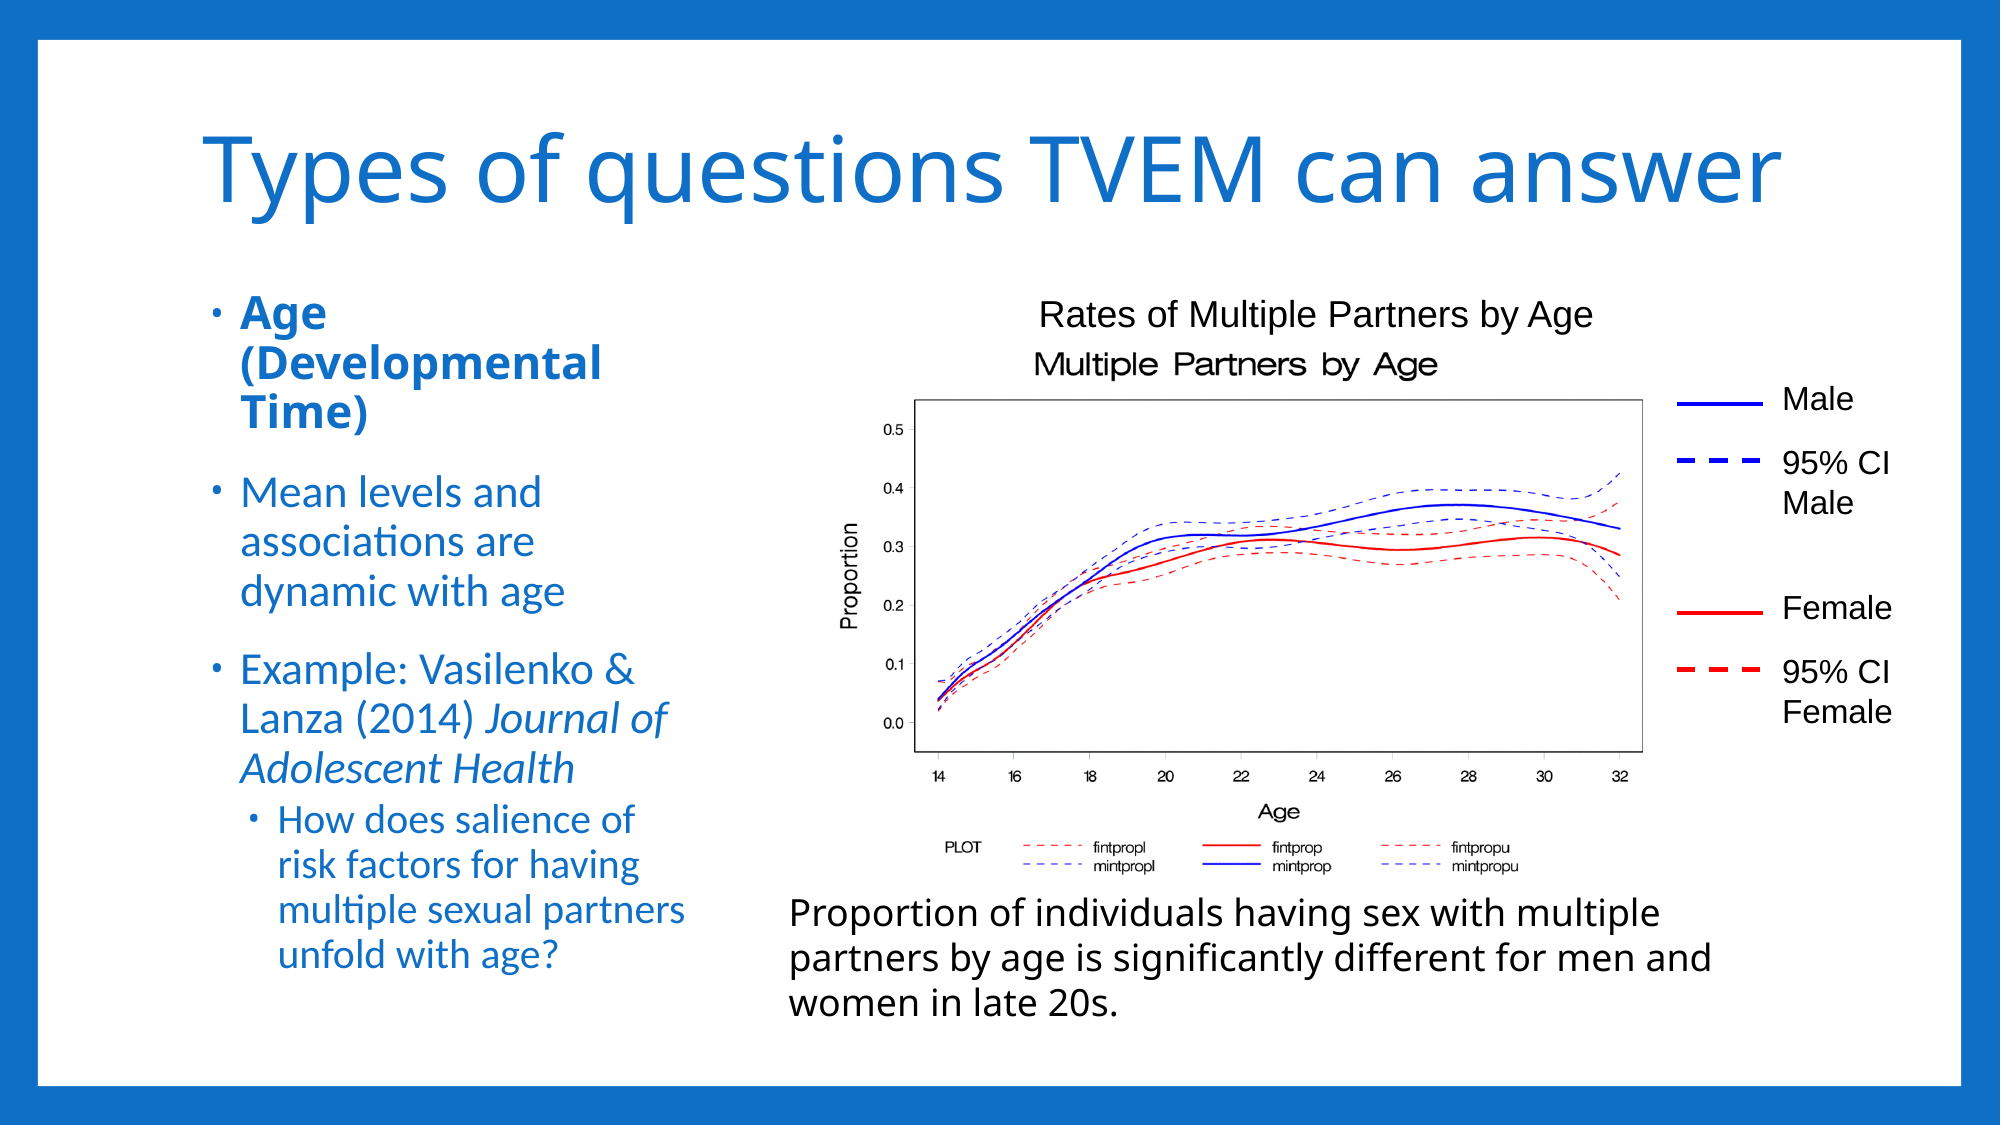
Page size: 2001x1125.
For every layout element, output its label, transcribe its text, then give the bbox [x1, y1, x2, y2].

text_box 95% CI Female [1767, 643, 1955, 738]
text_box 95% CI Male [1767, 433, 1984, 529]
picture [826, 341, 1643, 883]
text_box Proportion of individuals having sex with multiple partners by age is significantly different for men and women in late 20s. [773, 881, 1808, 1032]
text_box Female [1767, 578, 1984, 634]
text_box Male [1767, 369, 1955, 425]
list Age (Developmental Time) Mean levels and associations are dynamic with age Example: Vasilenko & Lanza (2014) Journal of Adolescent Health How does salience of risk factors for having multiple sexual partners unfold with age? [187, 282, 702, 1076]
title Types of questions TVEM can answer [187, 61, 1808, 284]
text_box Rates of Multiple Partners by Age [865, 282, 1768, 343]
